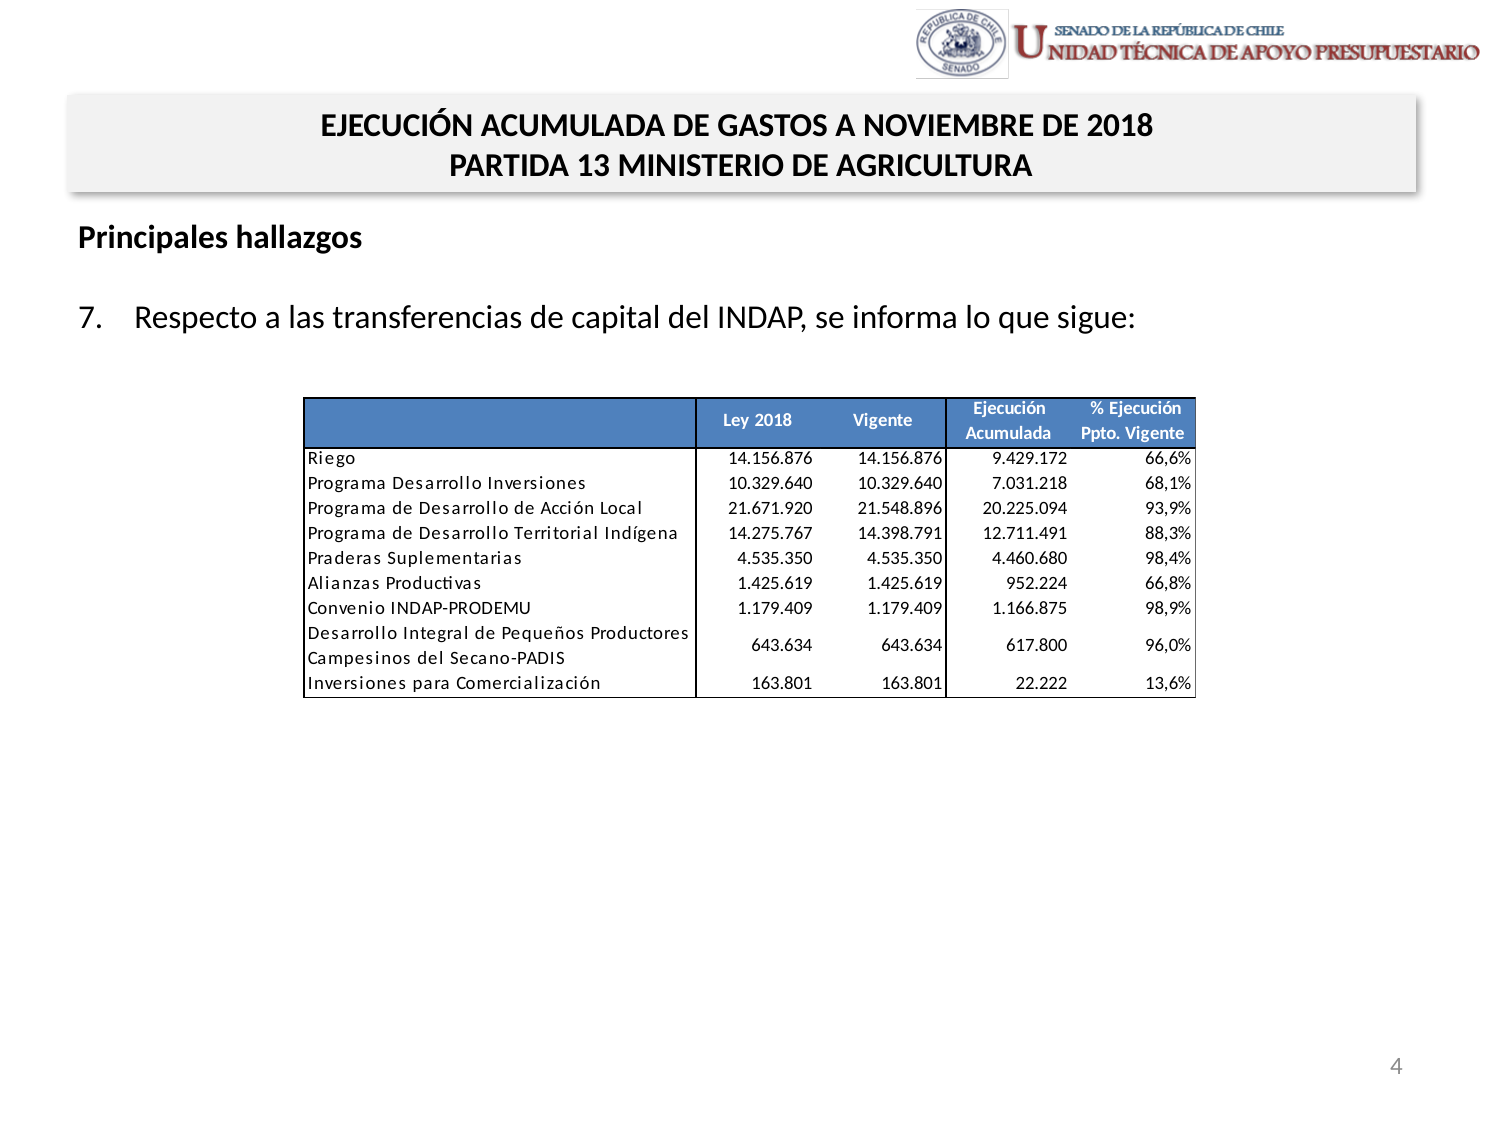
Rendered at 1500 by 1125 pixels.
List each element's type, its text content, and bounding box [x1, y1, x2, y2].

text_box EJECUCIÓN ACUMULADA DE GASTOS A NOVIEMBRE DE 2018 PARTIDA 13 MINISTERIO DE AGRICULTURA [67, 95, 1415, 192]
picture [916, 0, 1495, 112]
text_box Principales hallazgos Respecto a las transferencias de capital del INDAP, se informa lo que sigue: [63, 208, 1414, 1059]
slide_number 4 [1067, 1035, 1418, 1095]
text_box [302, 396, 1198, 699]
